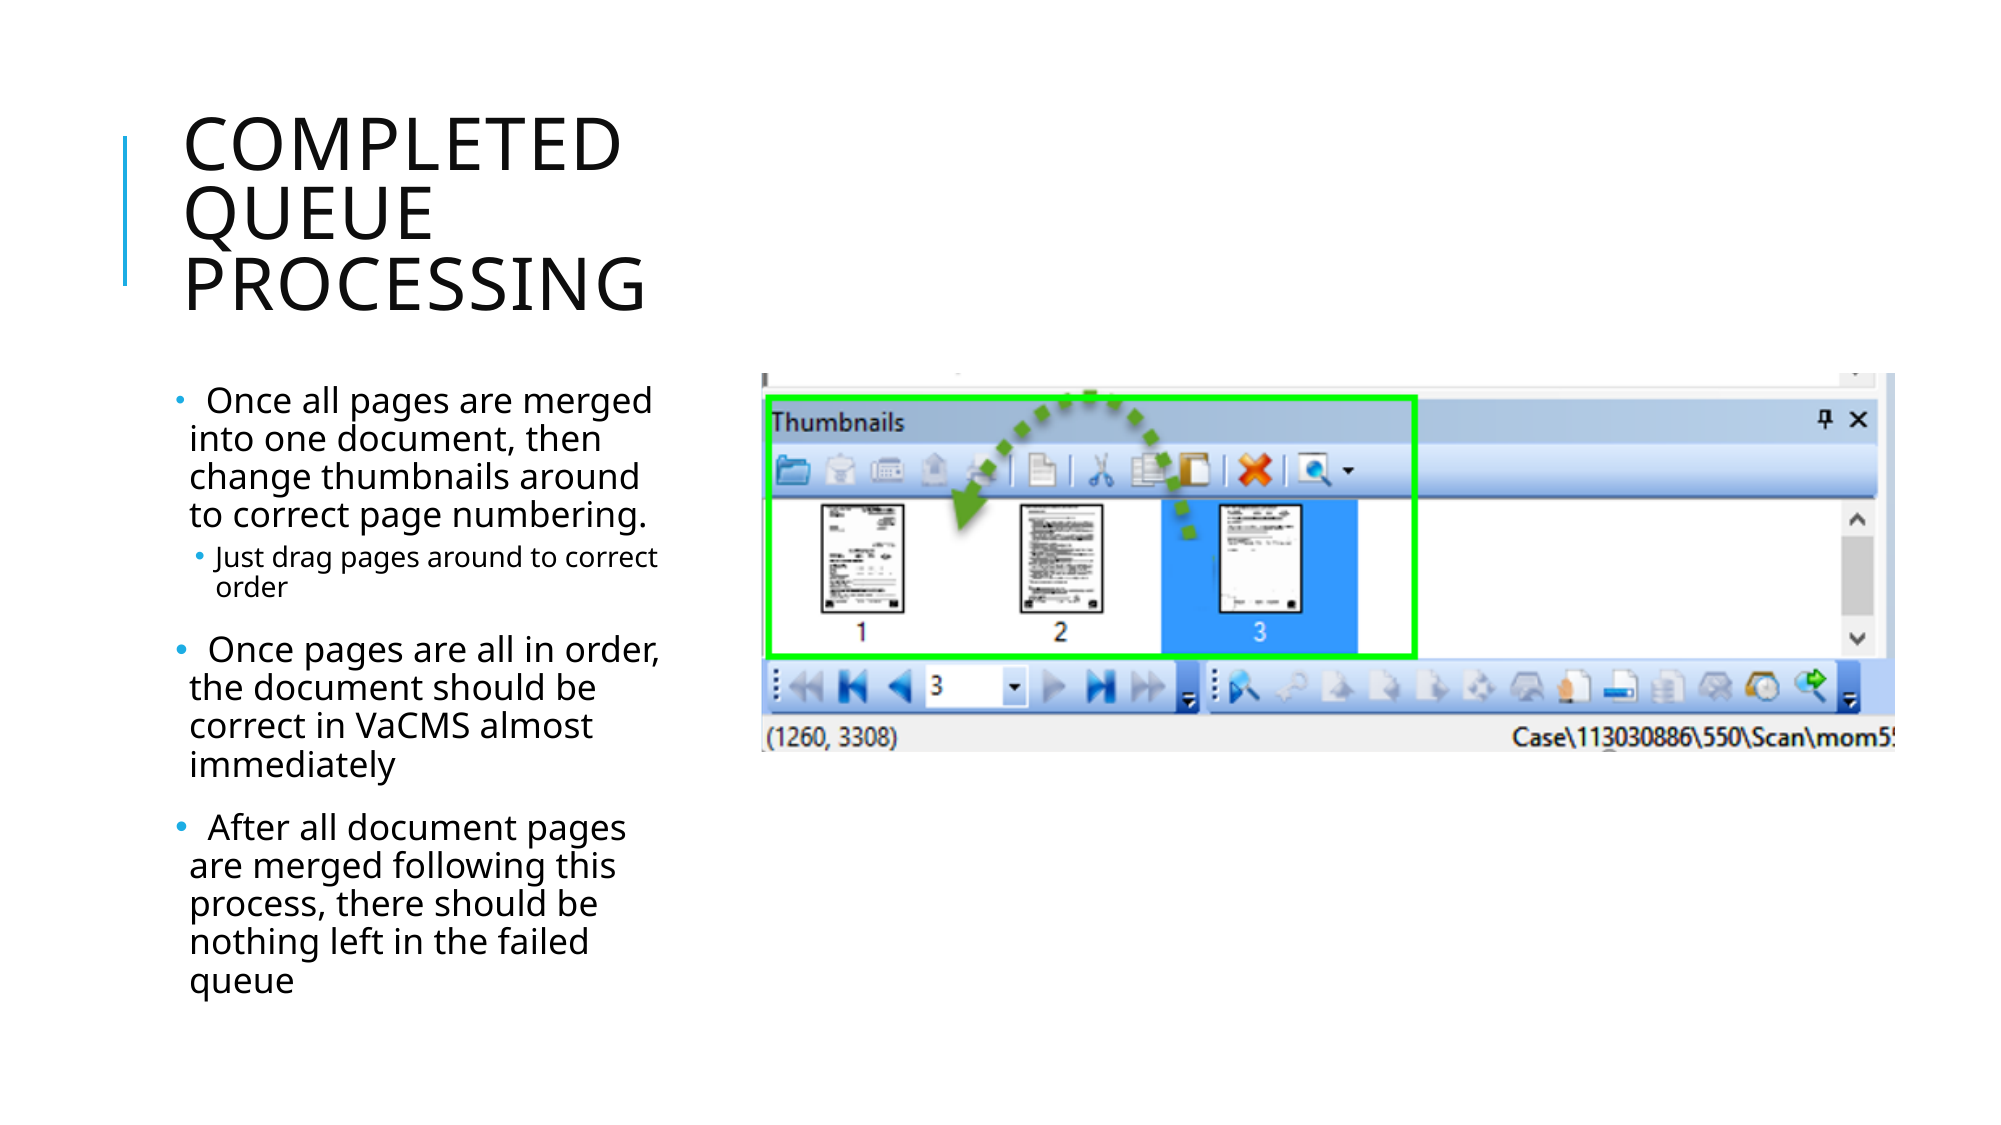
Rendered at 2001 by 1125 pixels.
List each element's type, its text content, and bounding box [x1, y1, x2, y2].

picture [761, 372, 1896, 752]
title Completed queue processing [168, 96, 682, 342]
list Once all pages are merged into one document, then change thumbnails around to correct page numbering. Just drag pages around to correct order Once pages are all in order, the document should be correct in VaCMS almost immediately After all document pages are merged following this process, there should be nothing left in the failed queue [168, 375, 682, 1020]
